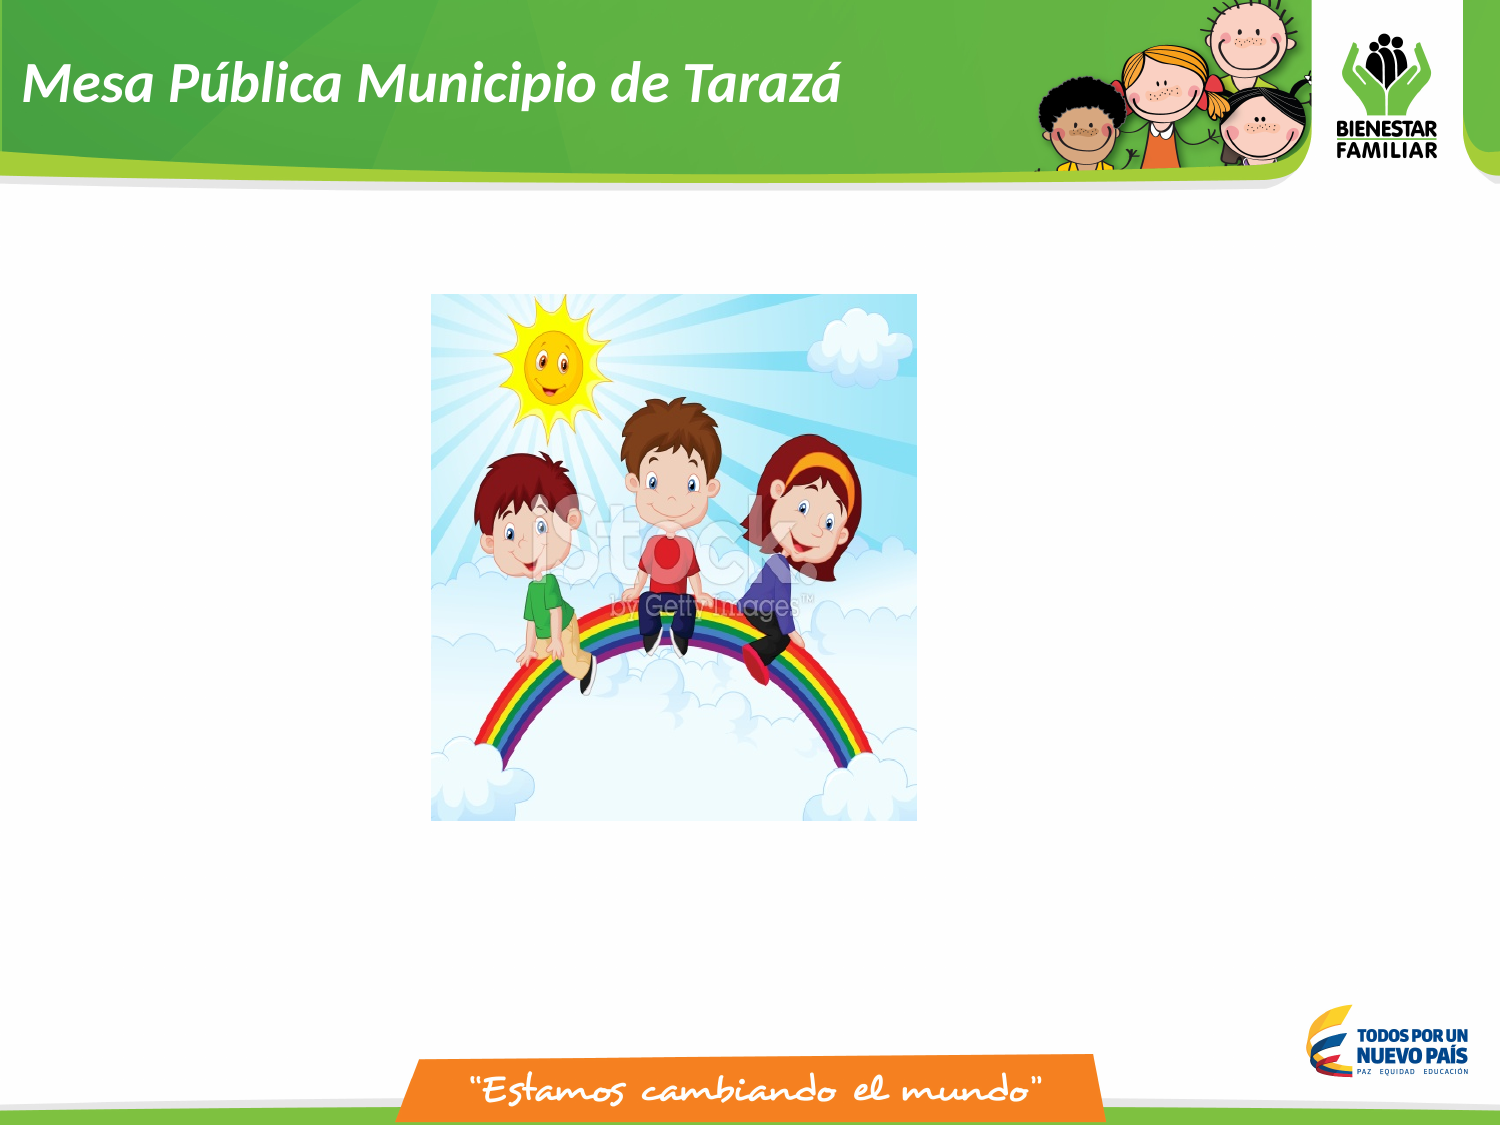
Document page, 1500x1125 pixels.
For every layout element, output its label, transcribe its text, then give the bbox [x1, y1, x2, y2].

text_box Mesa Pública Municipio de Tarazá [7, 45, 965, 103]
picture [0, 0, 1500, 1125]
